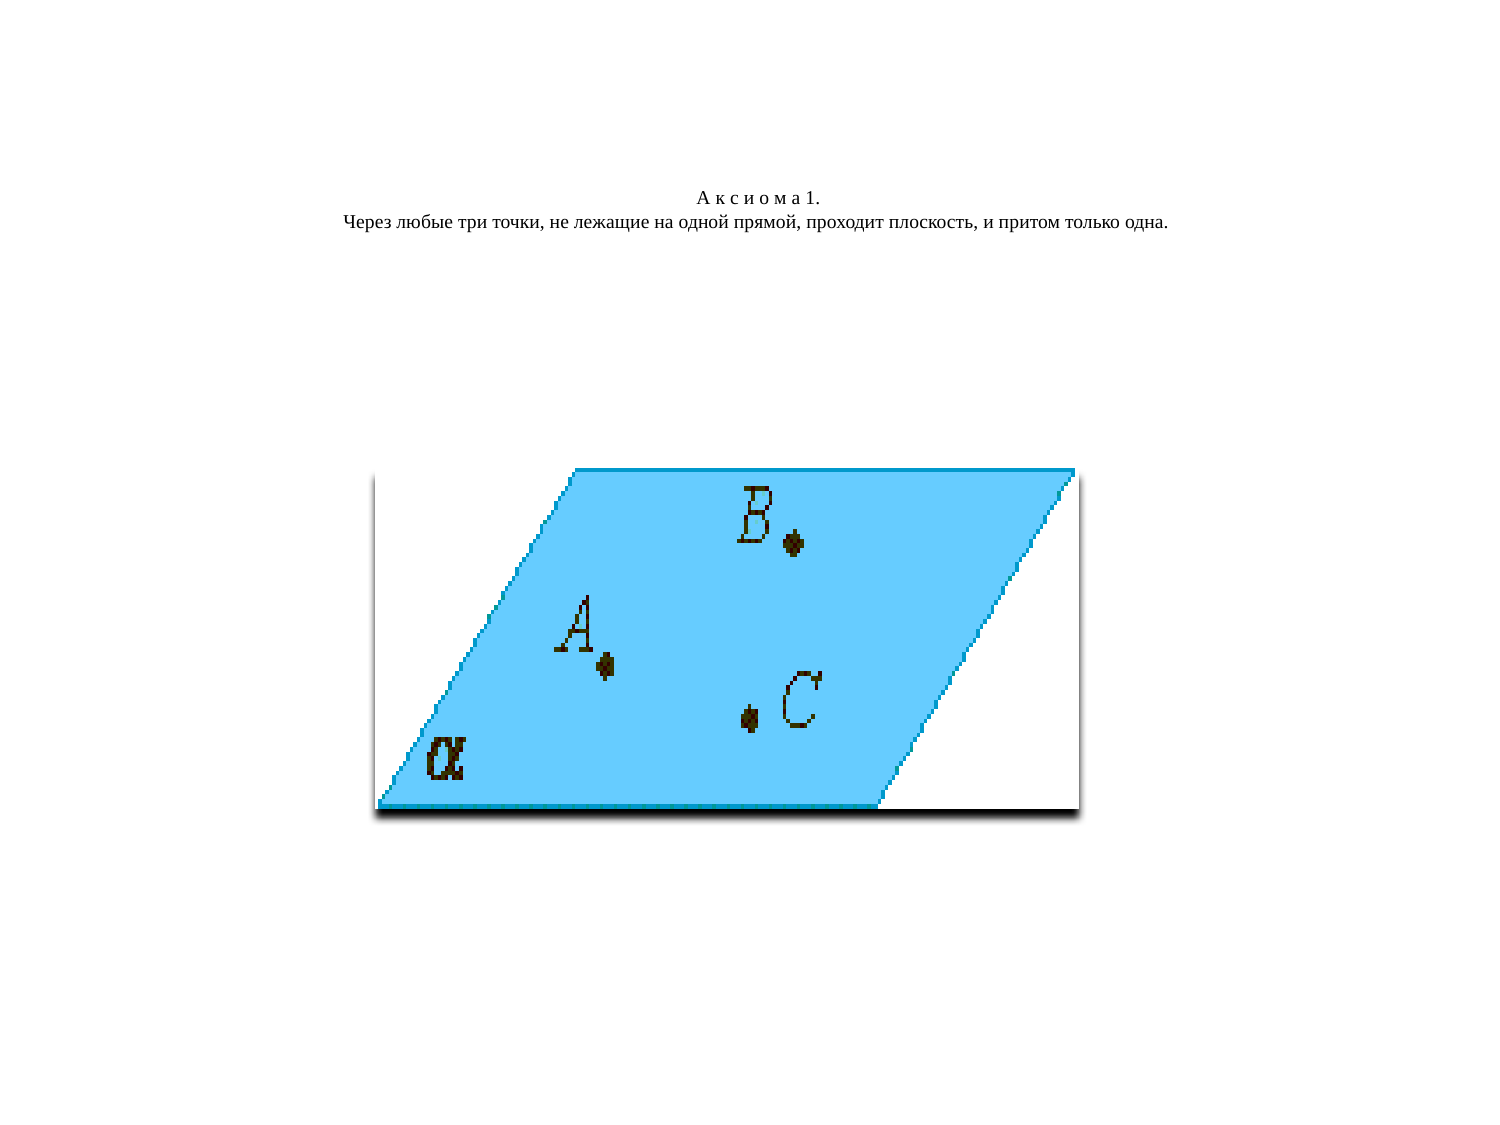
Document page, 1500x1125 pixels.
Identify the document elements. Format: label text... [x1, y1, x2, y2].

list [374, 468, 1079, 809]
title А к с и о м а 1. Через любые три точки, не лежащие на одной прямой, проходит плоскость, и притом только одна. [58, 58, 1459, 279]
